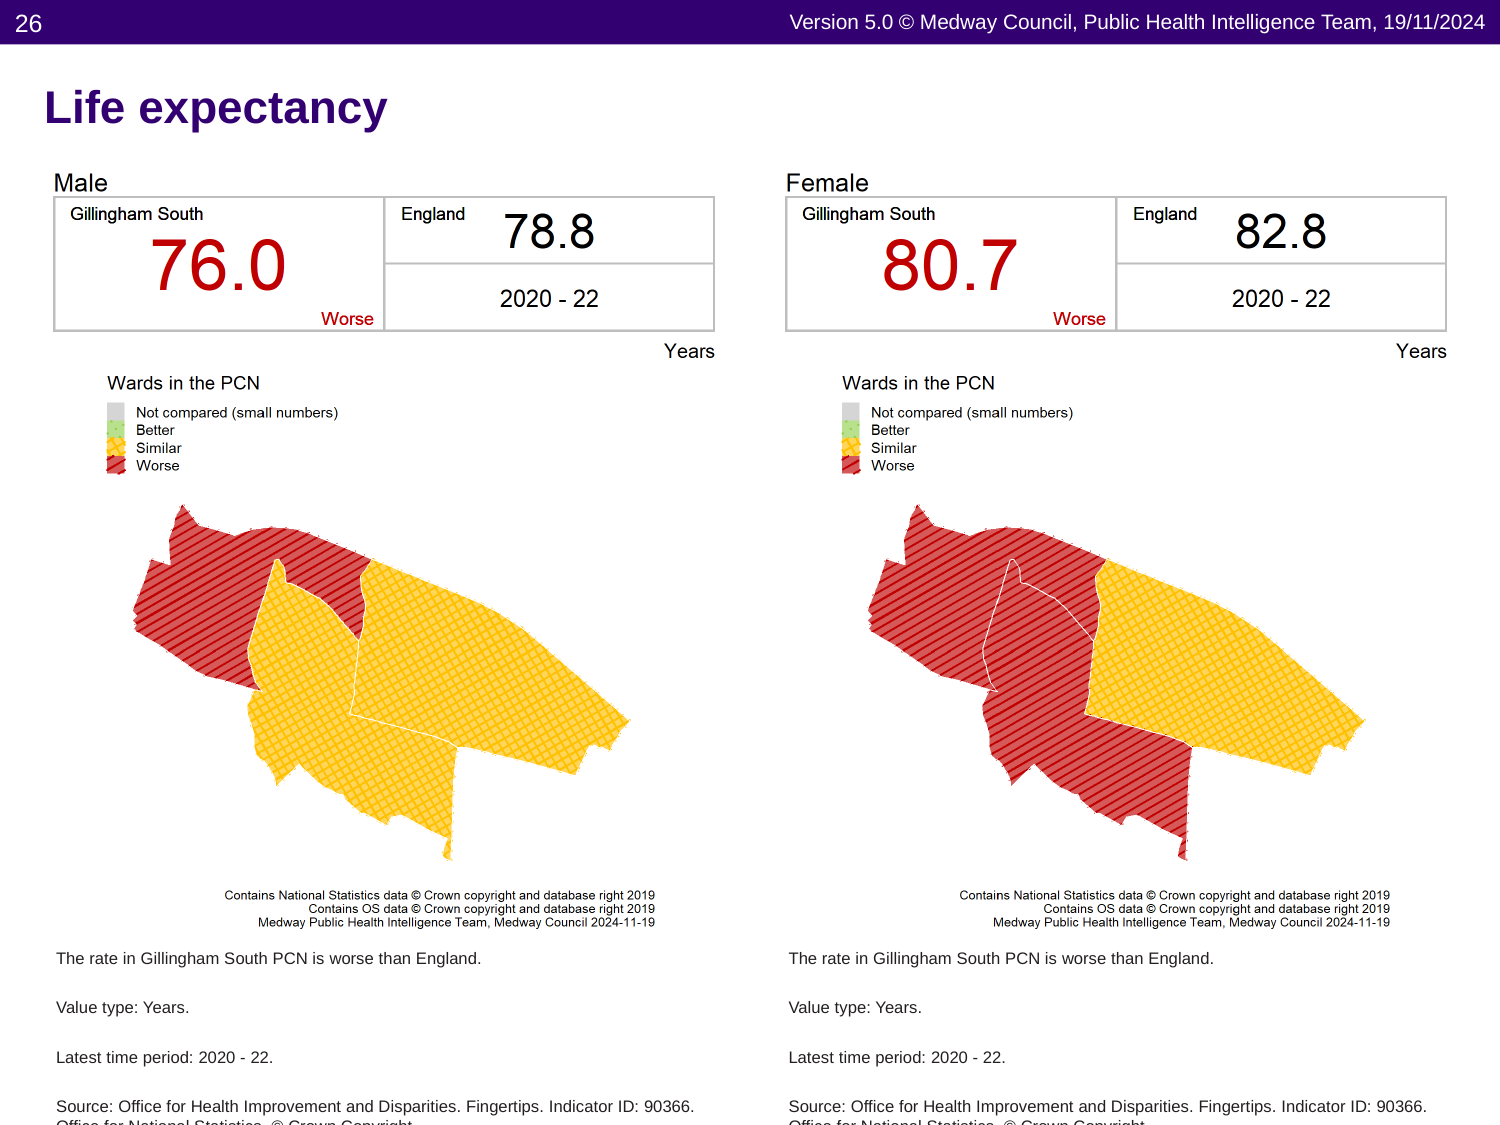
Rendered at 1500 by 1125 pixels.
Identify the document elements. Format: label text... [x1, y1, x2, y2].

list The rate in Gillingham South PCN is worse than England. Value type: Years. Latest time period: 2020 - 22. Source: Office for Health Improvement and Disparities. Fingertips. Indicator ID: 90366. Office for National Statistics, © Crown Copyright. Value calculation: Aggregated data. PCN RAG method: Confidence interval (95%) - Chiang method. Small area type: Ward. [41, 940, 715, 1114]
list The rate in Gillingham South PCN is worse than England. Value type: Years. Latest time period: 2020 - 22. Source: Office for Health Improvement and Disparities. Fingertips. Indicator ID: 90366. Office for National Statistics, © Crown Copyright. Value calculation: Aggregated data. PCN RAG method: Confidence interval (95%) - Chiang method. Small area type: Ward. [773, 940, 1453, 1114]
title Life expectancy [29, 70, 1471, 138]
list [761, 373, 1471, 929]
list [785, 161, 1448, 362]
list Version 5.0 © Medway Council, Public Health Intelligence Team, 19/11/2024 [419, 0, 1500, 43]
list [29, 373, 733, 929]
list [52, 161, 715, 362]
list 26 [0, 0, 95, 95]
